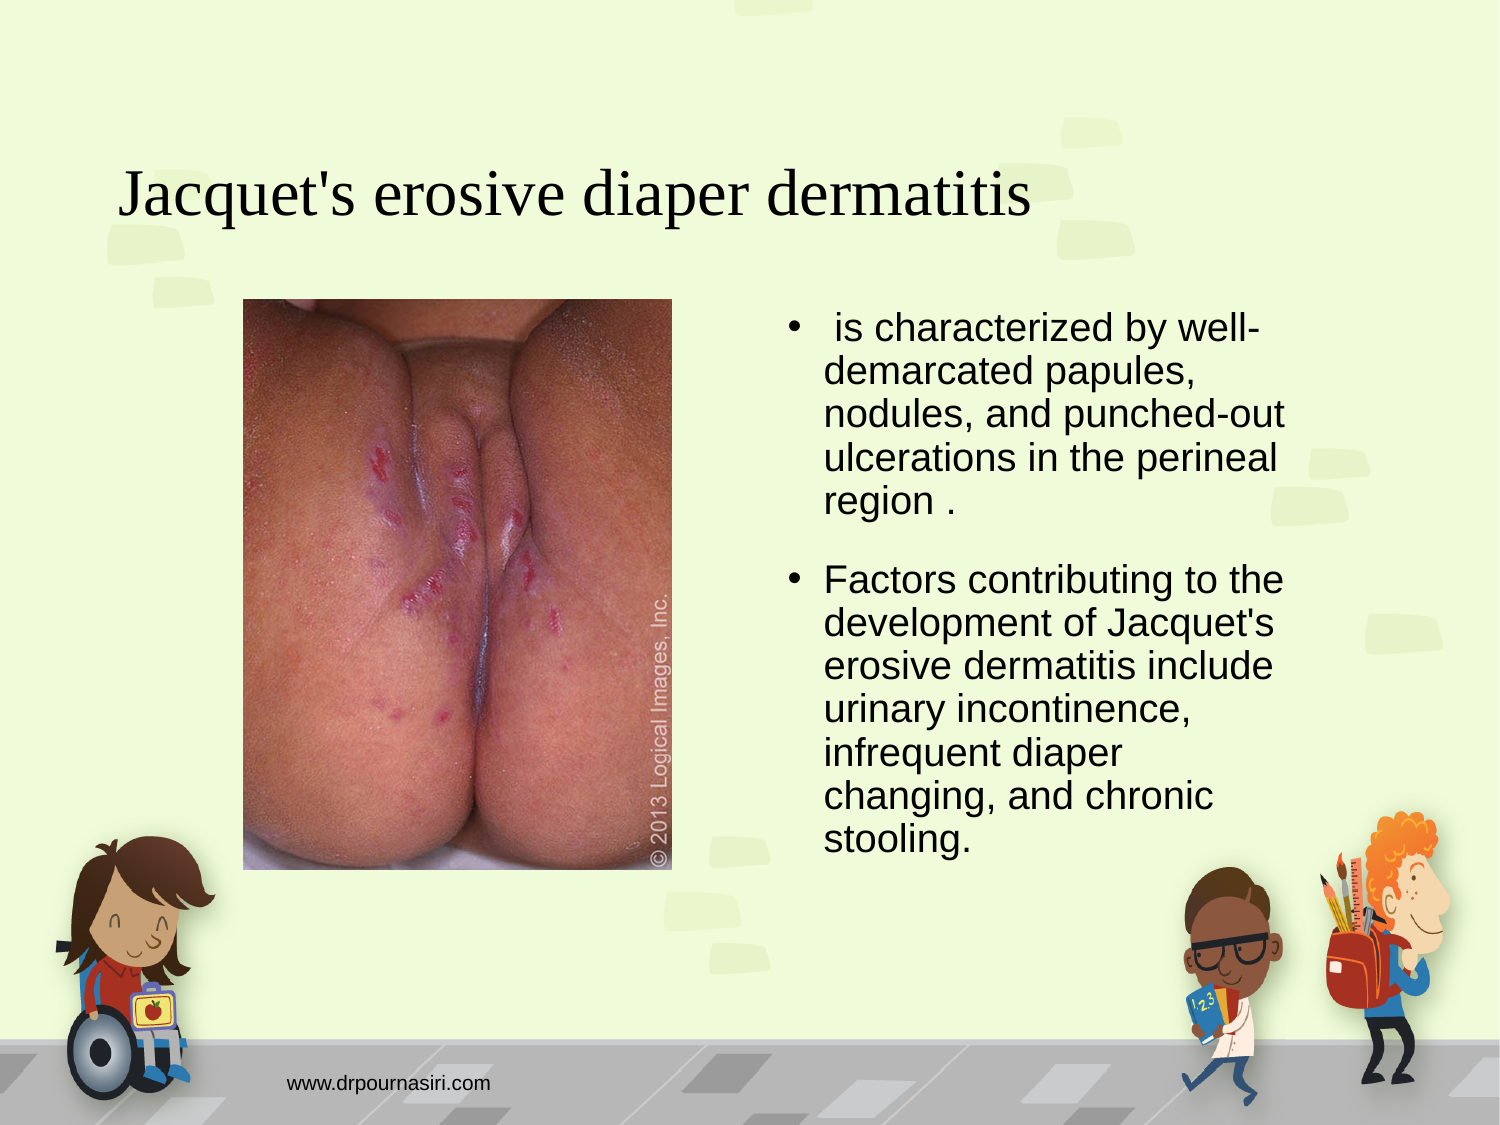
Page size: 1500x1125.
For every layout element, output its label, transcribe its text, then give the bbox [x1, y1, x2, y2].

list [243, 299, 672, 870]
title Jacquet's erosive diaper dermatitis [103, 59, 1313, 238]
list is characterized by well-demarcated papules, nodules, and punched-out ulcerations in the perineal region . Factors contributing to the development of Jacquet's erosive dermatitis include urinary incontinence, infrequent diaper changing, and chronic stooling. [772, 299, 1313, 870]
picture [0, 0, 1500, 1125]
footer www.drpournasiri.com [271, 1052, 835, 1113]
